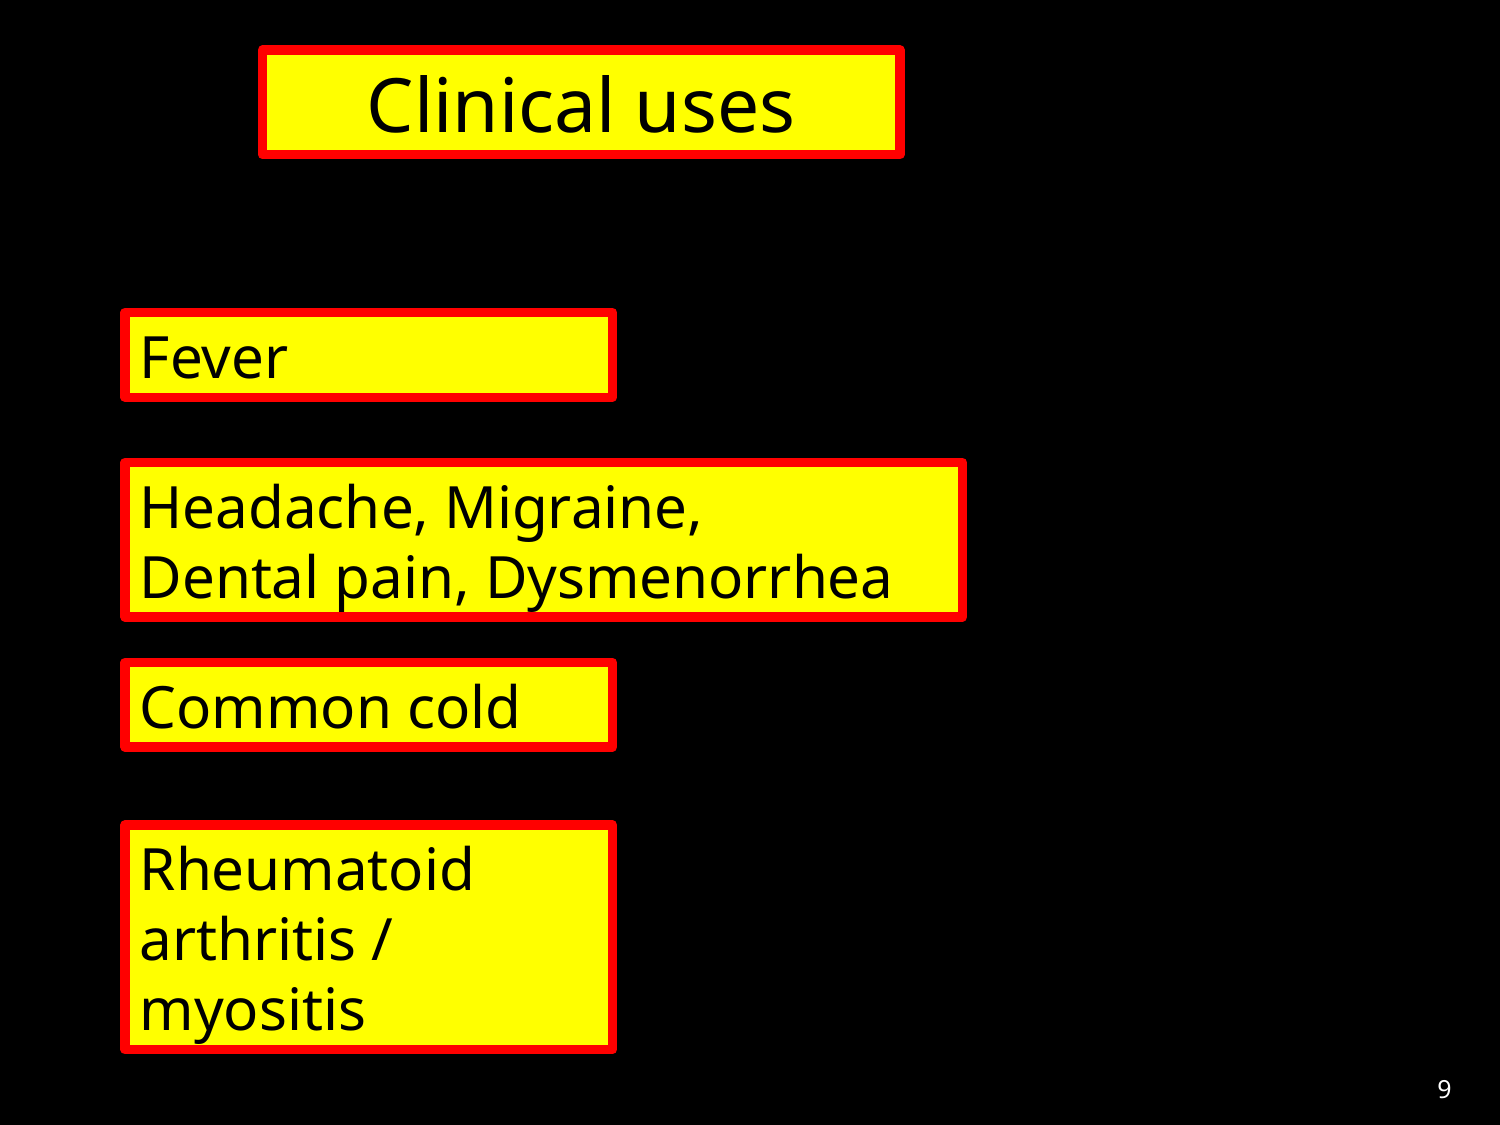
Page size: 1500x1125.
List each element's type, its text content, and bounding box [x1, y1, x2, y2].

text_box Clinical uses [262, 49, 900, 155]
text_box Common cold [125, 662, 613, 748]
text_box Fever [125, 312, 613, 398]
text_box Rheumatoid arthritis / myositis [125, 825, 613, 1050]
slide_number 9 [1345, 1062, 1467, 1108]
text_box Headache, Migraine, Dental pain, Dysmenorrhea [125, 462, 963, 618]
